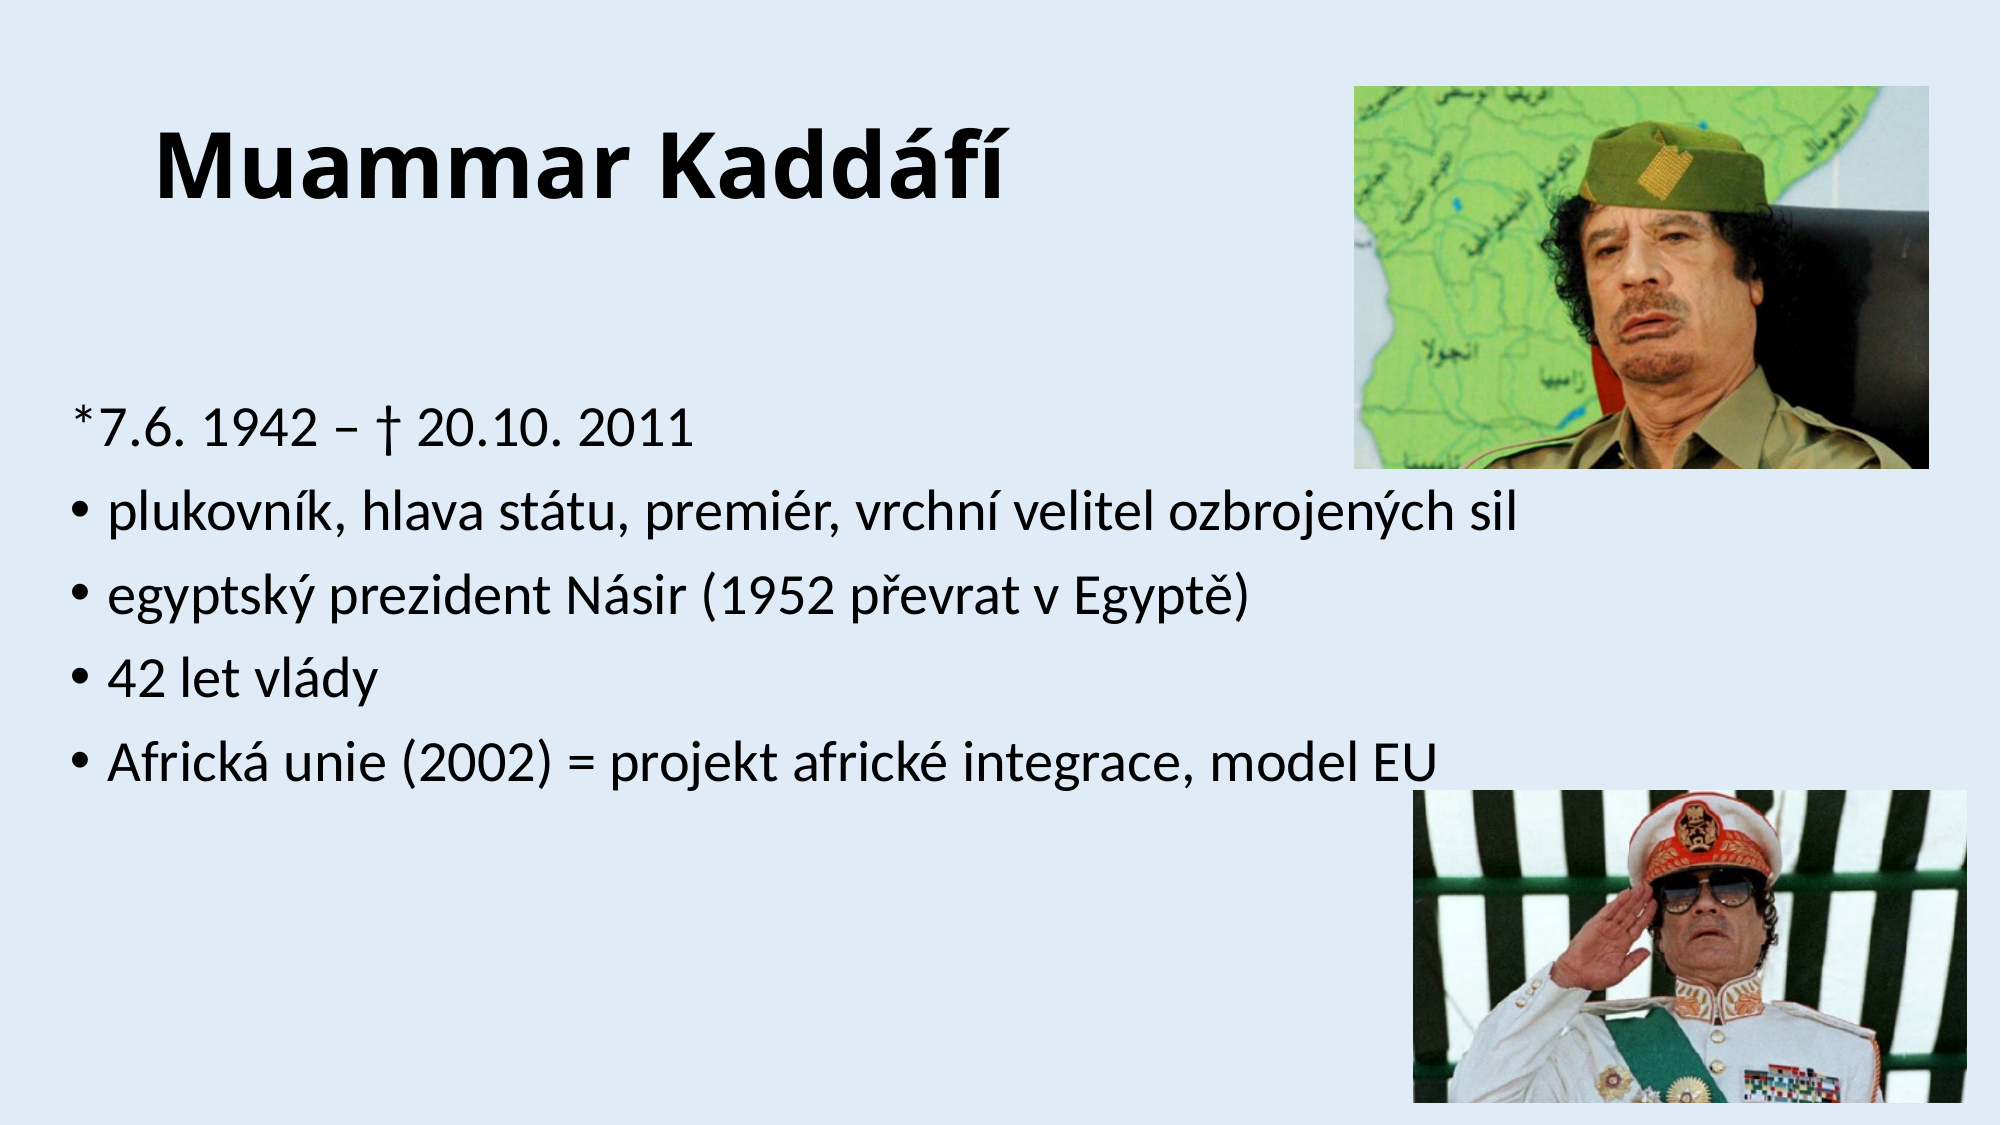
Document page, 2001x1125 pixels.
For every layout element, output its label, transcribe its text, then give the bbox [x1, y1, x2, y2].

picture [1413, 790, 1967, 1103]
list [1354, 86, 1929, 469]
list *7.6. 1942 – † 20.10. 2011 plukovník, hlava státu, premiér, vrchní velitel ozbrojených sil egyptský prezident Násir (1952 převrat v Egyptě) 42 let vlády Africká unie (2002) = projekt africké integrace, model EU [55, 388, 1826, 1103]
title Muammar Kaddáfí [137, 59, 1863, 278]
